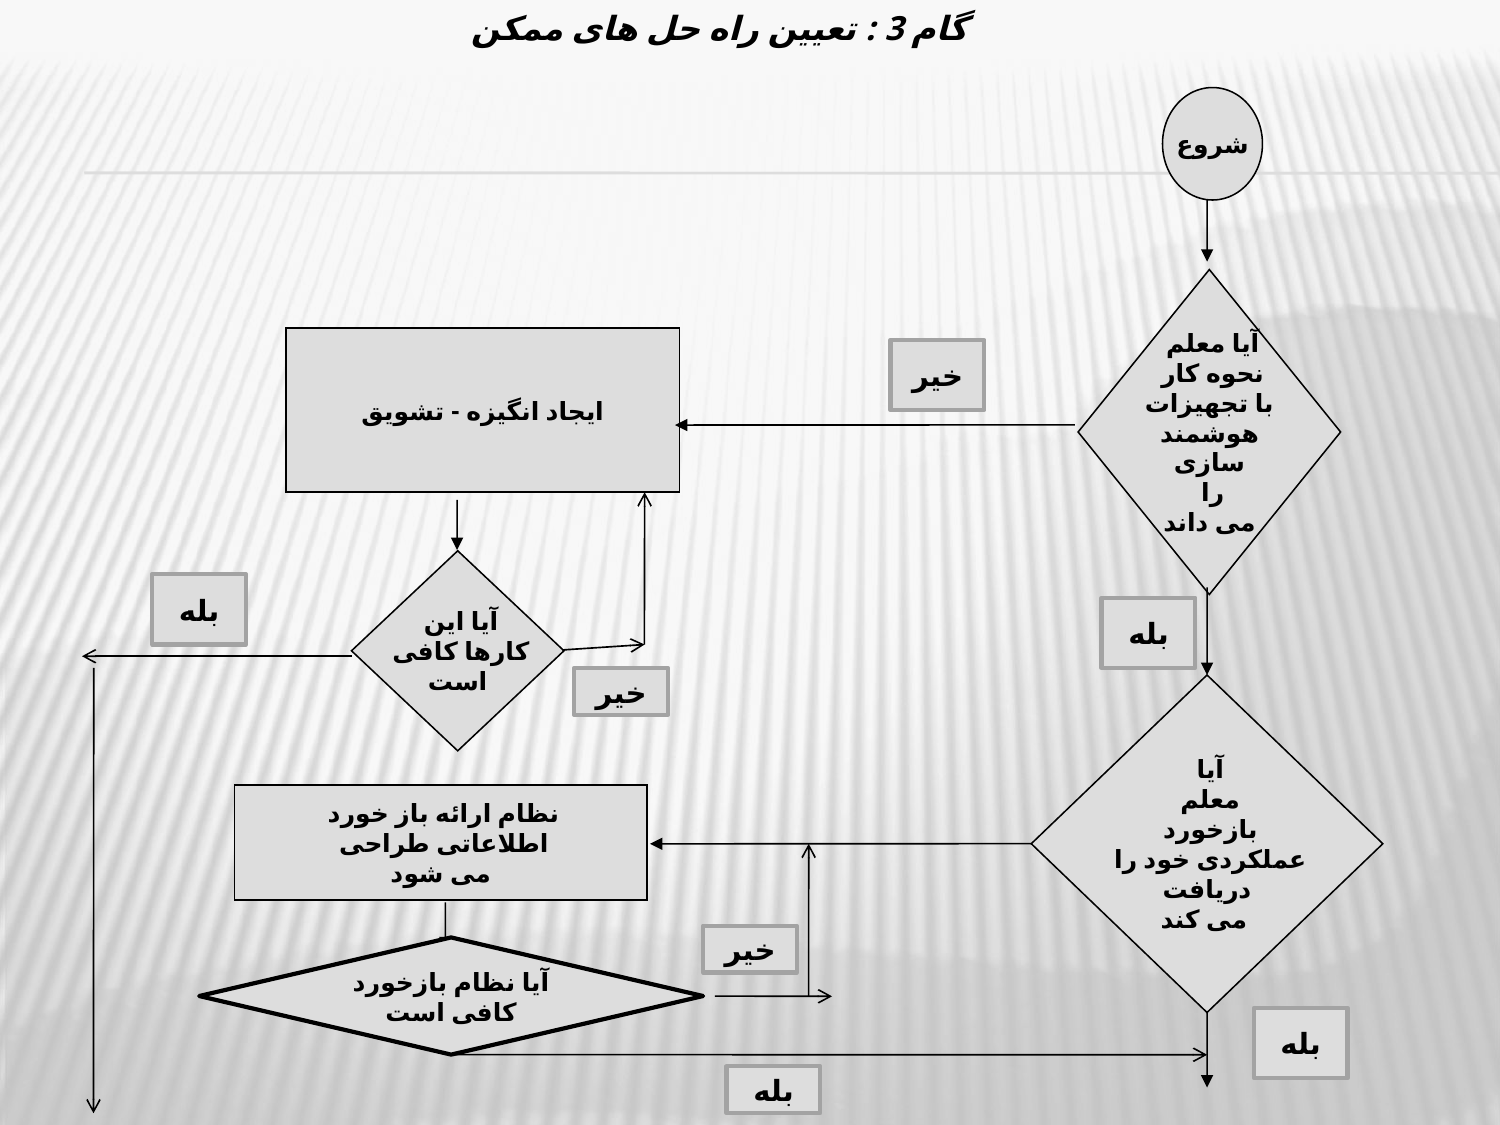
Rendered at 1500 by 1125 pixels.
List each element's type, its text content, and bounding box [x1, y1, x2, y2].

text_box آیا معلم بازخورد عملکردی خود را دریافت می کند [1031, 675, 1383, 1012]
text_box نظام ارائه باز خورد اطلاعاتی طراحی می شود [234, 785, 647, 900]
text_box [1200, 587, 1214, 676]
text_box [562, 644, 645, 651]
text_box آیا نظام بازخورد کافی است [197, 935, 706, 1057]
text_box بله [1252, 1006, 1350, 1080]
text_box خیر [572, 666, 670, 717]
text_box [450, 499, 464, 550]
text_box ایجاد انگیزه - تشویق [285, 328, 680, 493]
list گام 3 : تعیین راه حل های ممکن نه بله [0, 0, 1500, 1090]
text_box [1200, 1055, 1214, 1088]
text_box خیر [888, 338, 986, 412]
text_box بله [150, 572, 248, 647]
text_box آیا معلم نحوه کار با تجهیزات هوشمند سازی را می داند [1078, 269, 1341, 595]
text_box شروع [1162, 87, 1263, 201]
text_box [675, 418, 1075, 432]
text_box بله [724, 1064, 820, 1115]
text_box بله [1099, 596, 1197, 670]
text_box خیر [701, 924, 799, 975]
text_box [649, 837, 808, 850]
text_box آیا این کارها کافی است [351, 550, 559, 751]
text_box [1200, 199, 1214, 262]
